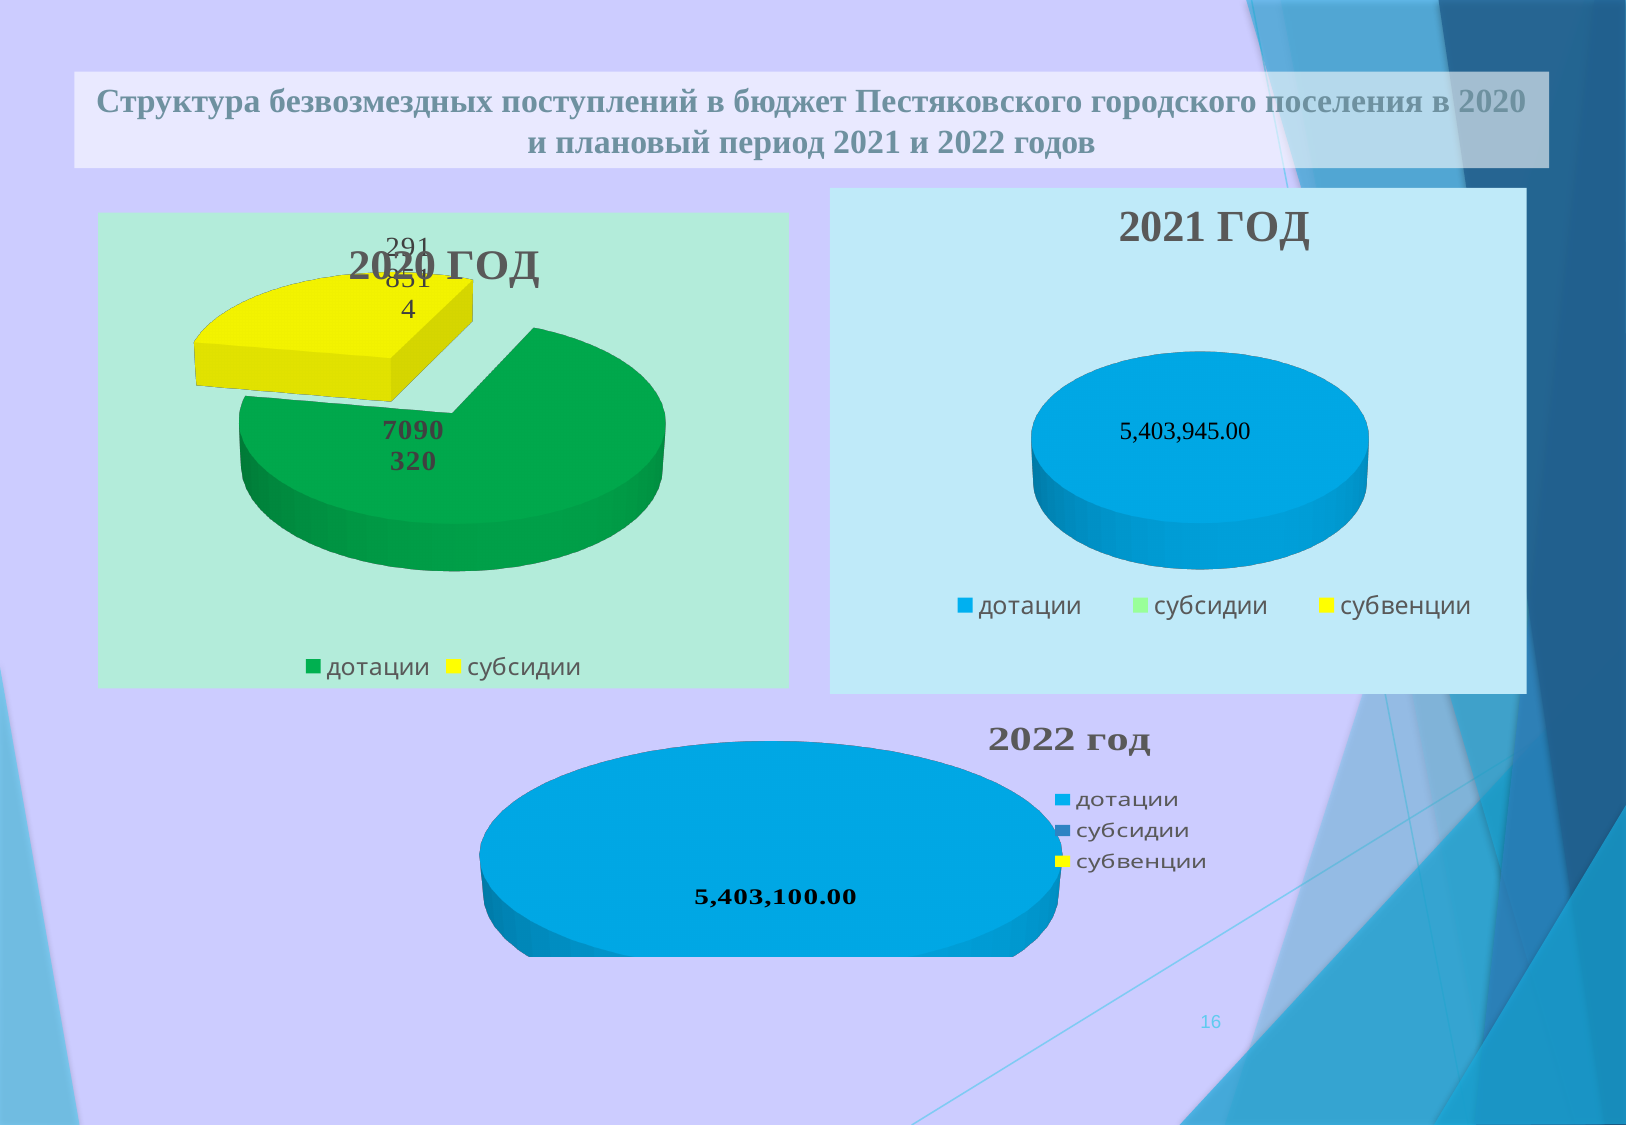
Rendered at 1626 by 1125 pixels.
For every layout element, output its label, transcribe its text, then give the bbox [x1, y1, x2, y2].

title Структура безвозмездных поступлений в бюджет Пестяковского городского поселения в 2020 и плановый период 2021 и 2022 годов [74, 71, 1550, 169]
slide_number 16 [1145, 991, 1237, 1051]
chart [829, 187, 1528, 695]
chart [313, 703, 1229, 1037]
chart [97, 187, 790, 689]
